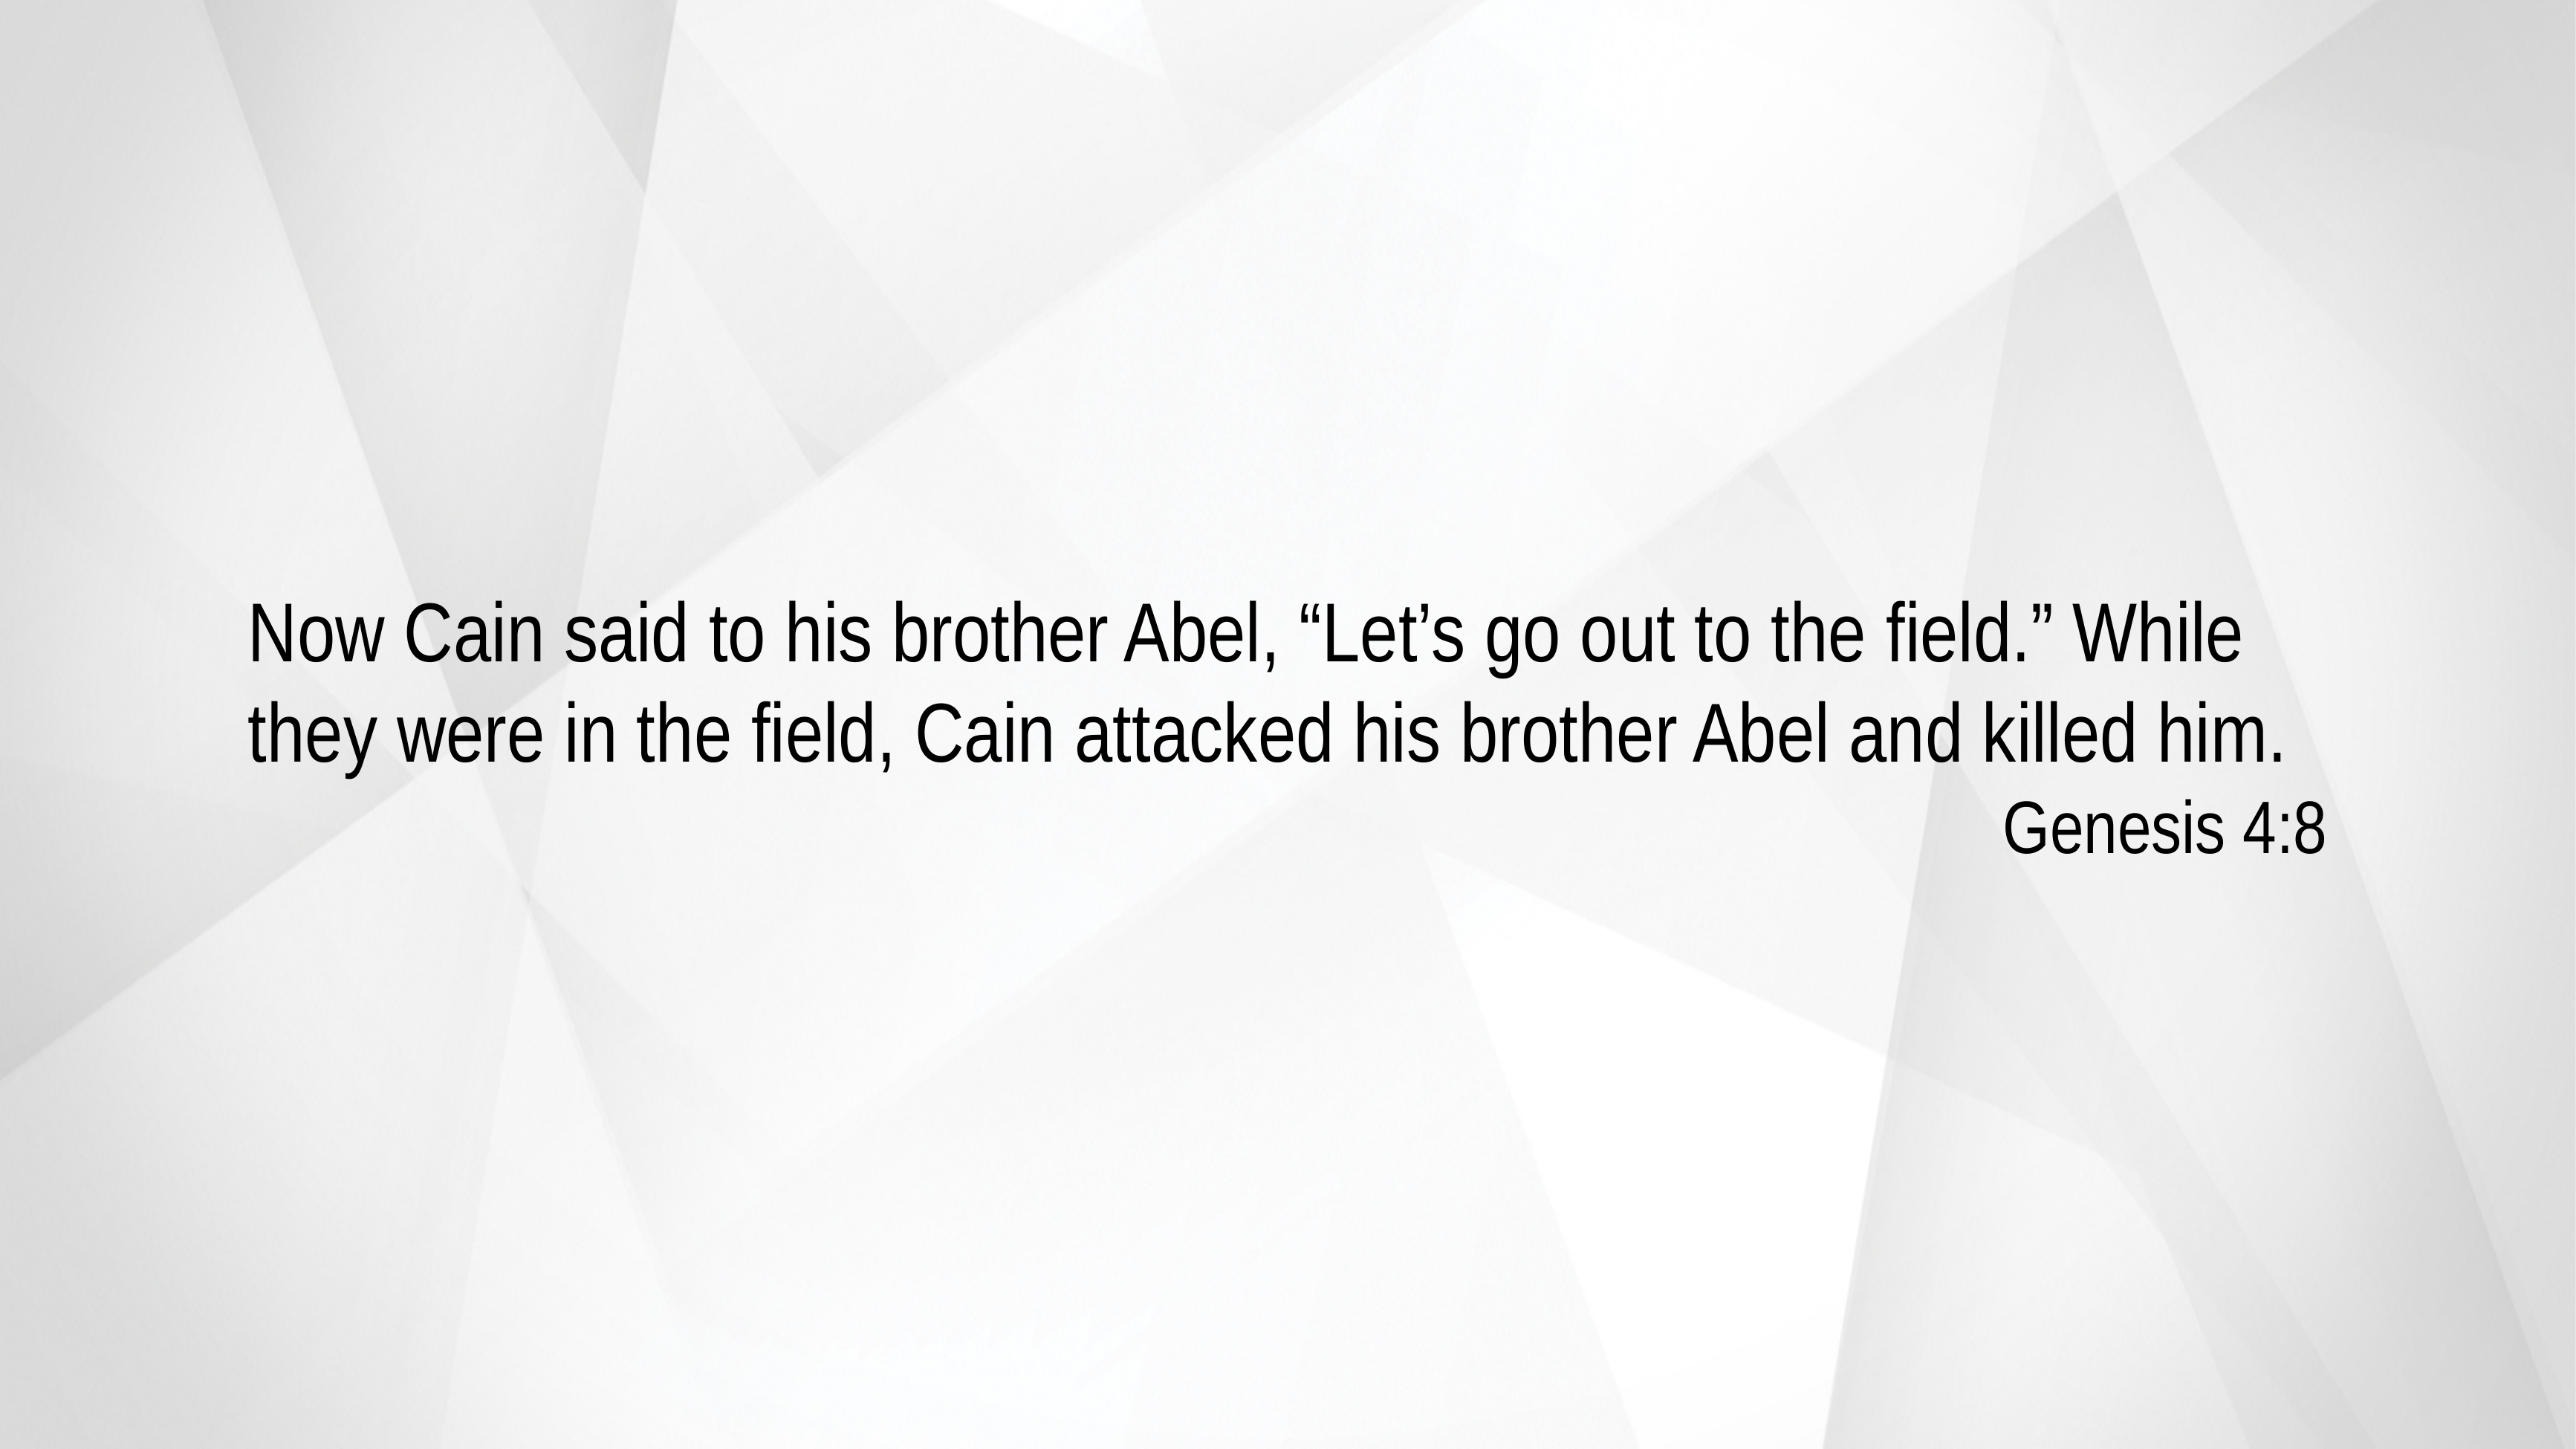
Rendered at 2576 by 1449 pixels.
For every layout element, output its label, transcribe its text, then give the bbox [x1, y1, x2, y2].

picture [0, 0, 2576, 1449]
text_box Now Cain said to his brother Abel, “Let’s go out to the field.” While they were in the field, Cain attacked his brother Abel and killed him. Genesis 4:8 [236, 572, 2339, 874]
